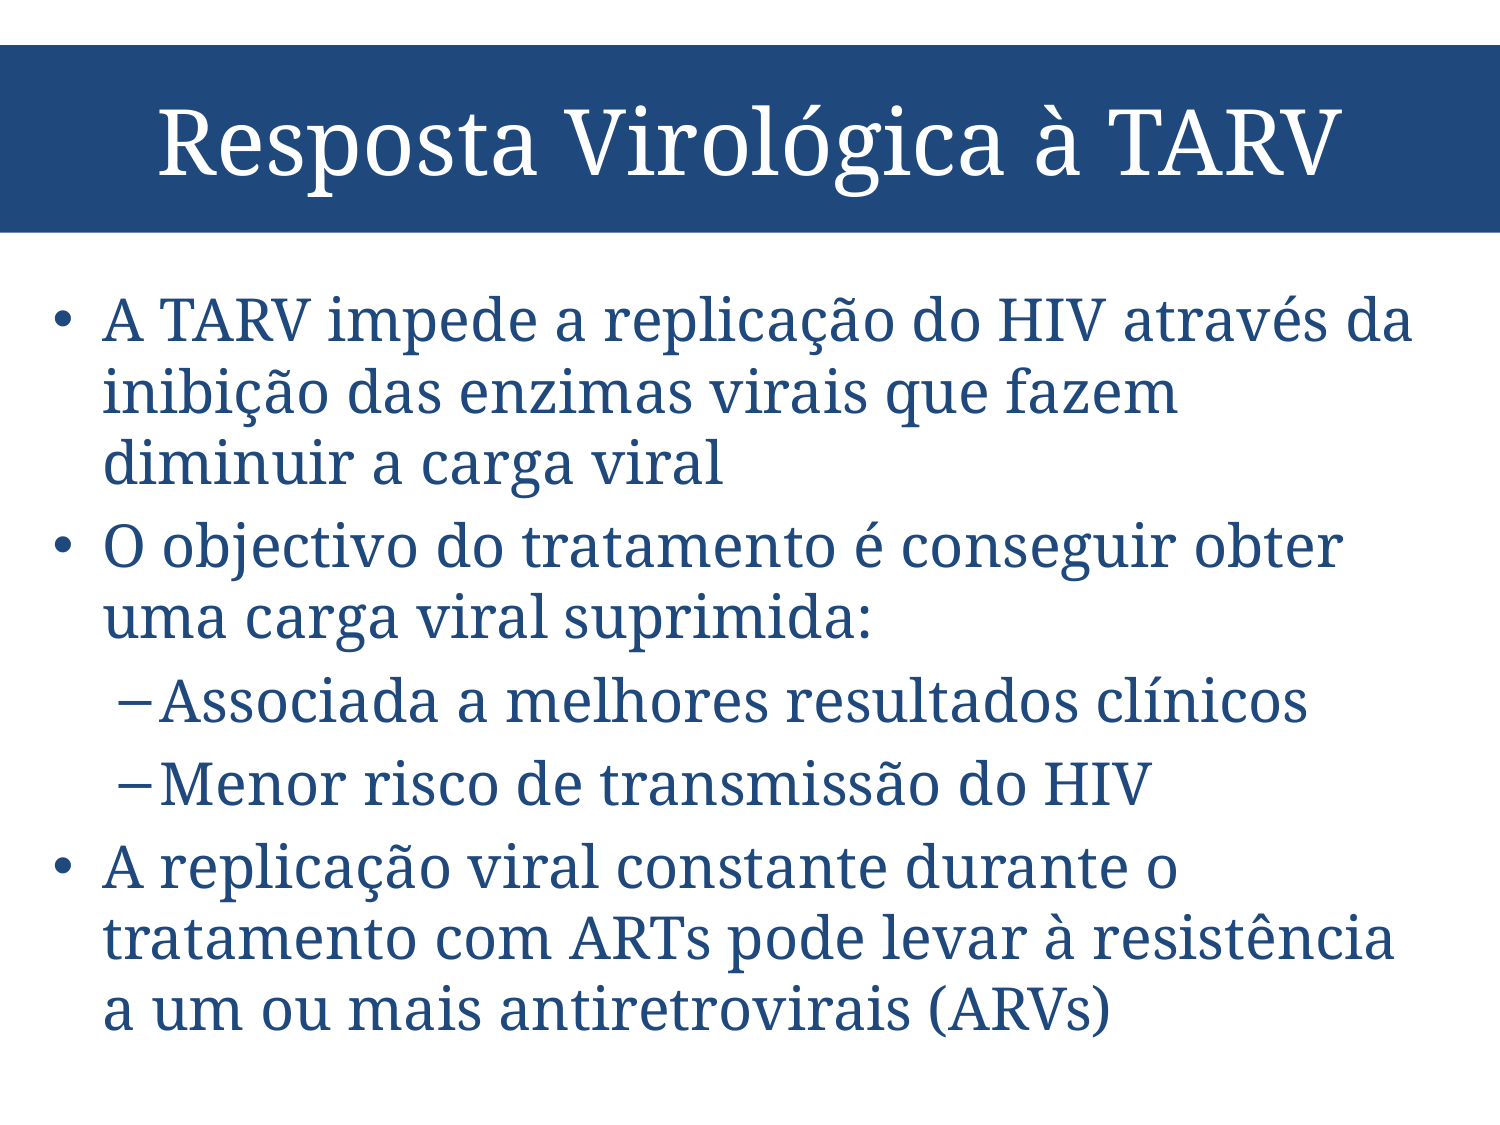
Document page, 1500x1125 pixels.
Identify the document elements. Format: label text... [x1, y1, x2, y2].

title Resposta Virológica à TARV [0, 45, 1500, 233]
list A TARV impede a replicação do HIV através da inibição das enzimas virais que fazem diminuir a carga viral O objectivo do tratamento é conseguir obter uma carga viral suprimida: Associada a melhores resultados clínicos Menor risco de transmissão do HIV A replicação viral constante durante o tratamento com ARTs pode levar à resistência a um ou mais antiretrovirais (ARVs) [37, 275, 1463, 1063]
